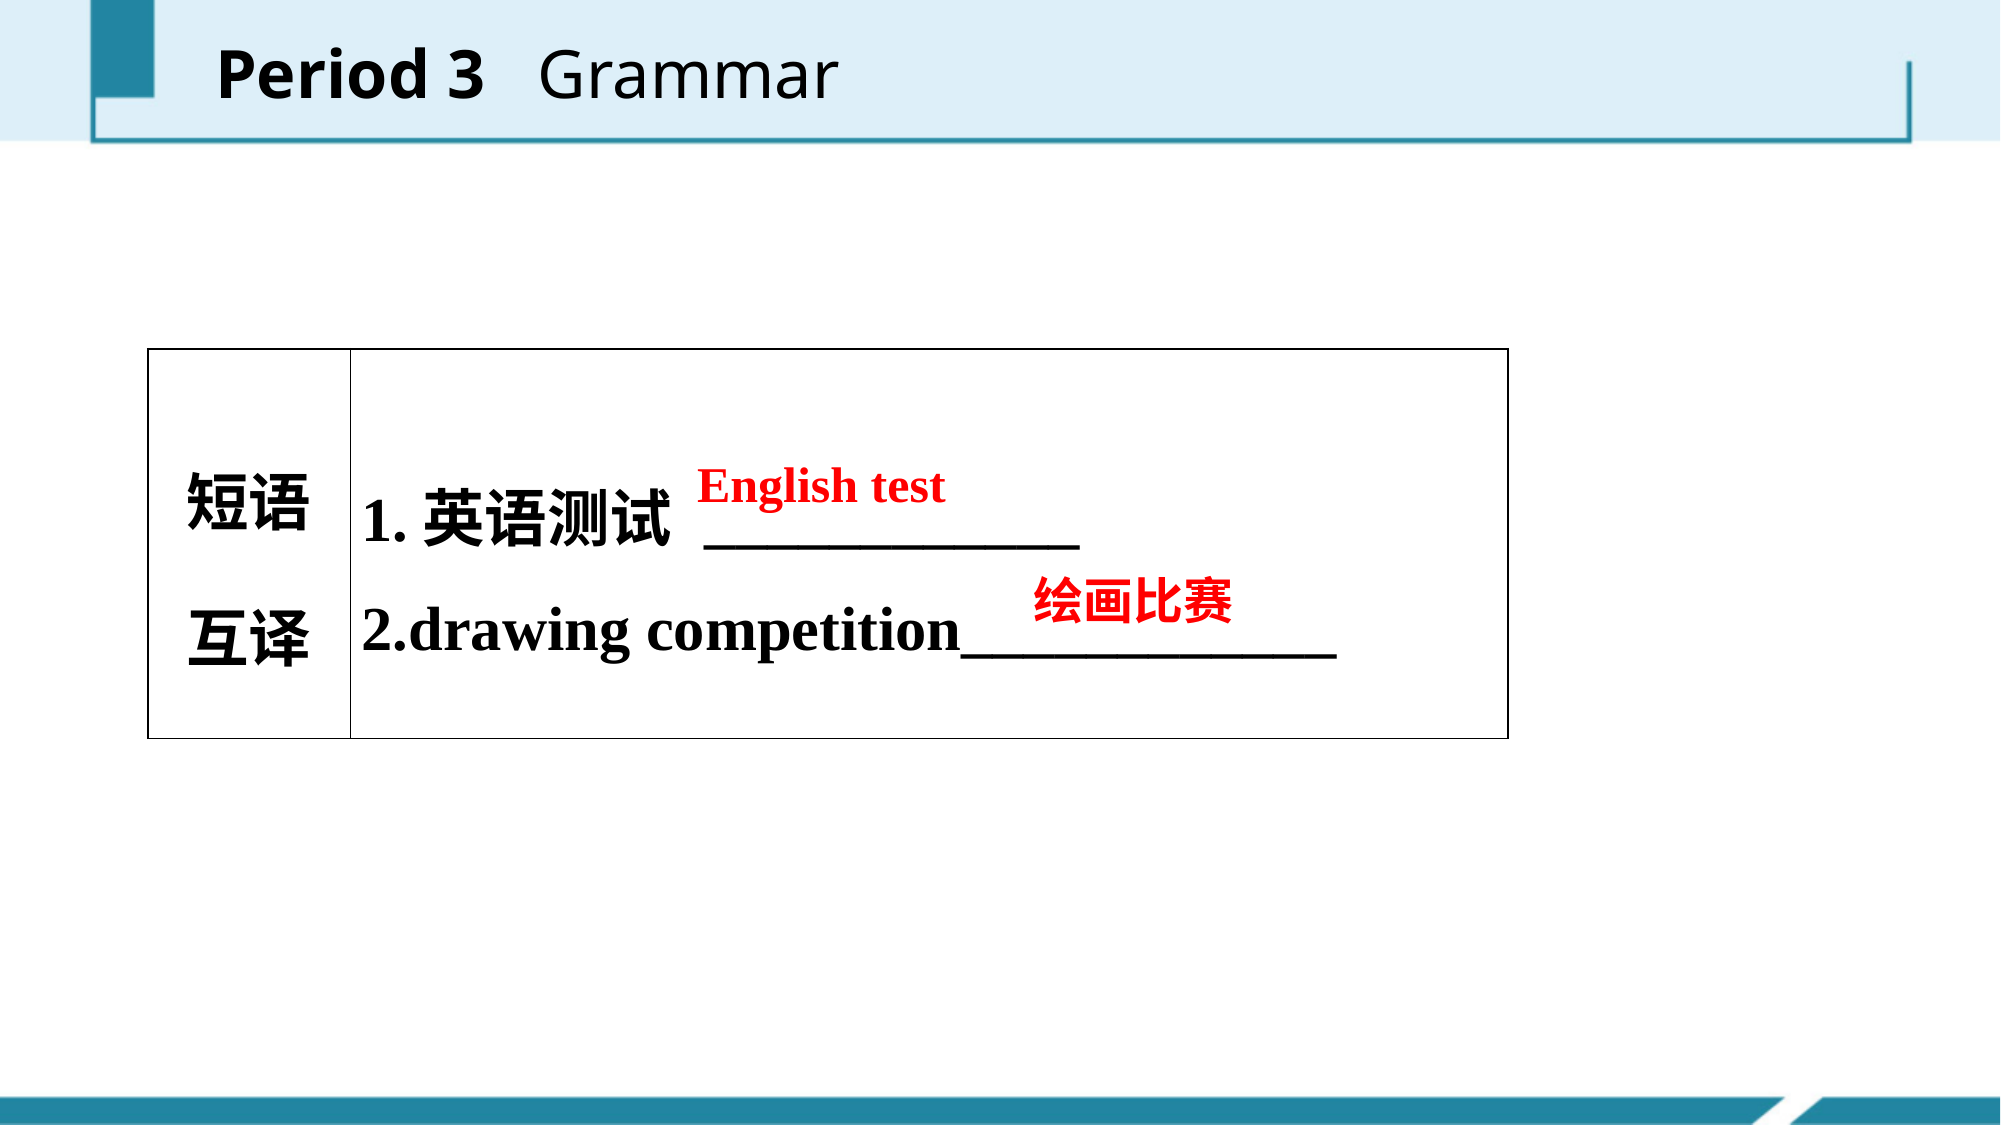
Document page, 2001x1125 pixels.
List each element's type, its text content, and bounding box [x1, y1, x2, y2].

table_header 短语互译 [149, 350, 350, 738]
table_header 1.英语测试 ____________ 2.drawing competition____________ [351, 350, 1507, 738]
text_box English test [682, 445, 961, 521]
text_box 绘画比赛 [1018, 562, 1249, 638]
text_box Period 3 Grammar [200, 24, 856, 120]
picture [0, 0, 2001, 1125]
